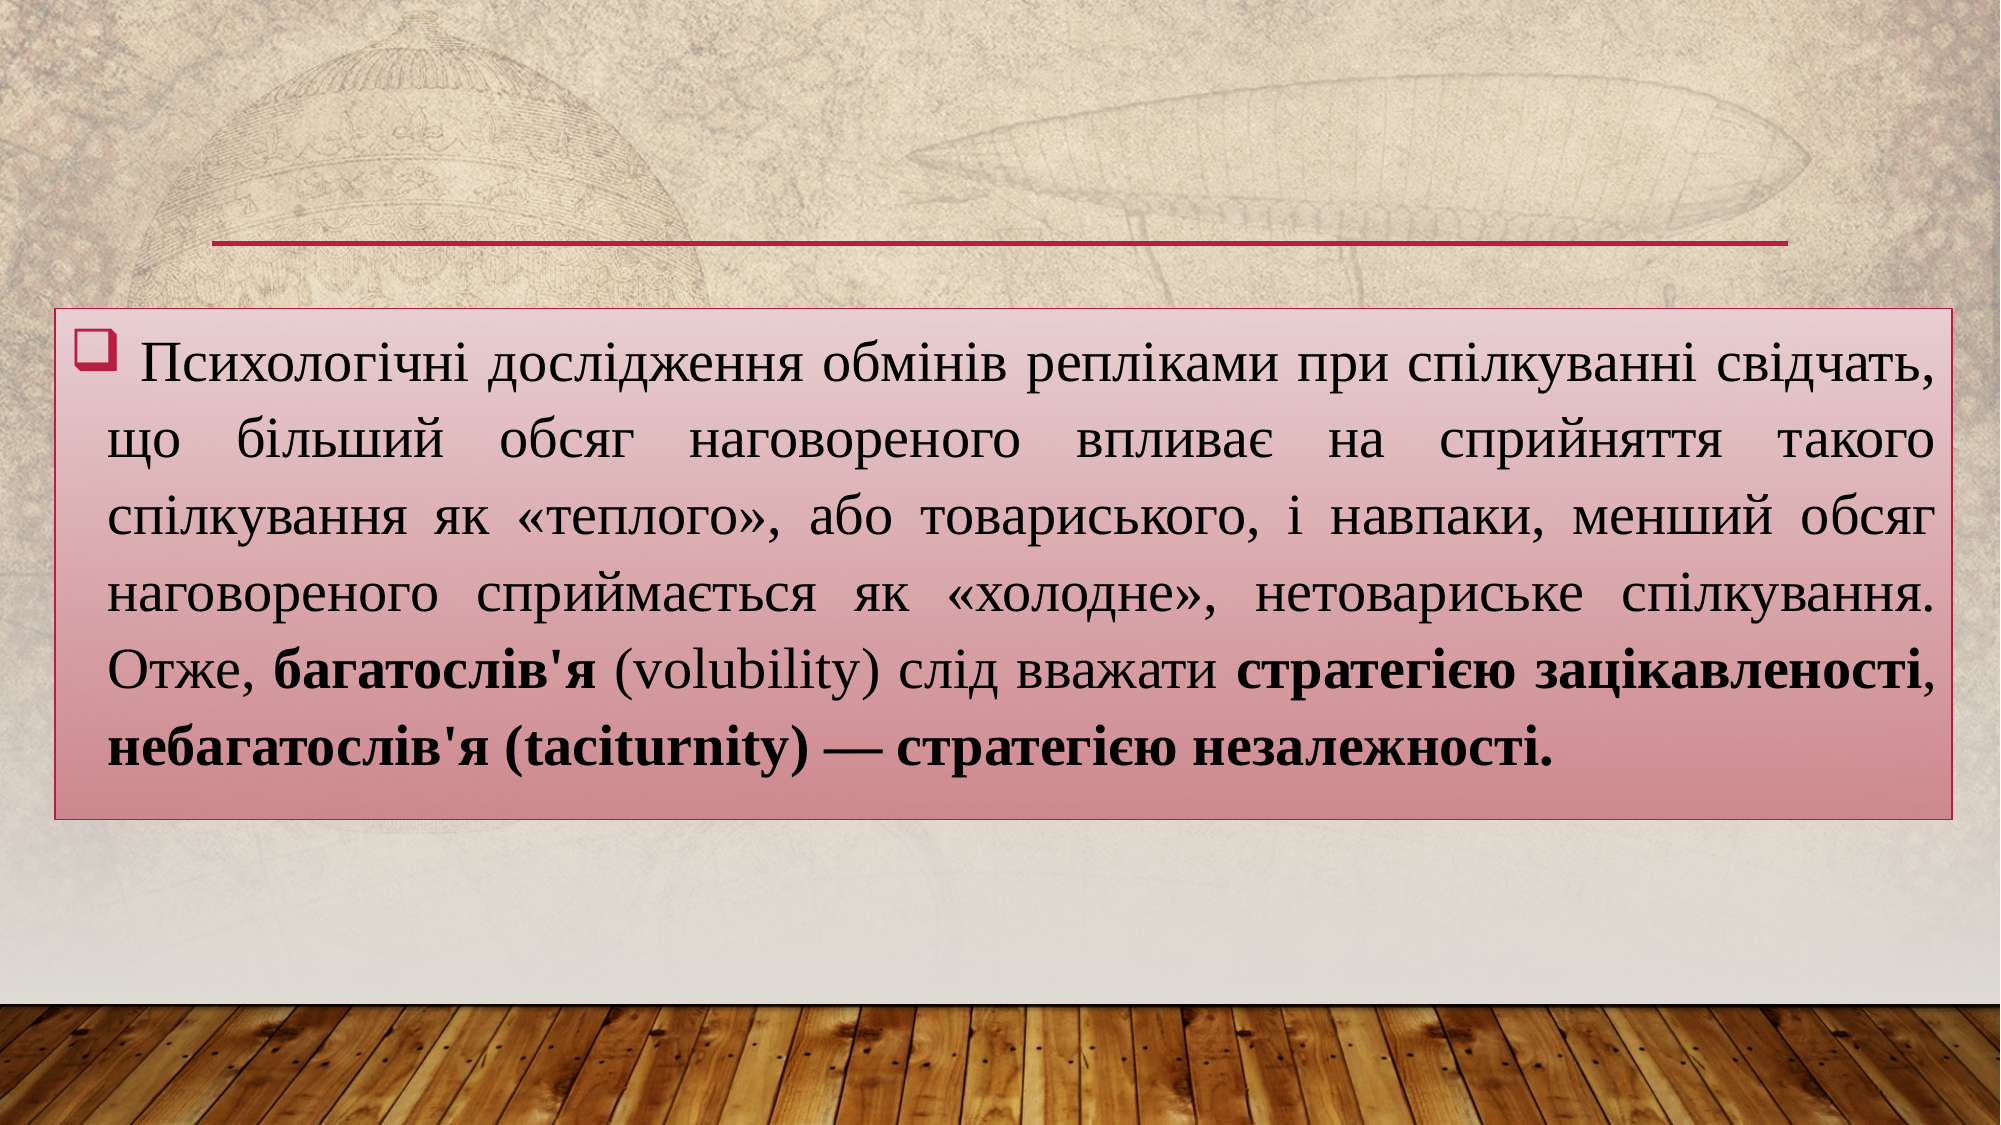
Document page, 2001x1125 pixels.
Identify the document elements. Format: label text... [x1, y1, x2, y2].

list Психологічні дослідження обмінів репліками при спілкуванні свідчать, що більший обсяг наговореного впливає на сприйняття такого спілкування як «теплого», або товариського, і навпаки, менший обсяг наговореного сприймається як «холодне», нетовариське спілкування. Отже, багатослів'я (volubility) слід вважати стратегією зацікавленості, небагатослів'я (taciturnity) — стратегією незалежності. [54, 308, 1953, 820]
picture [0, 1004, 2000, 1125]
